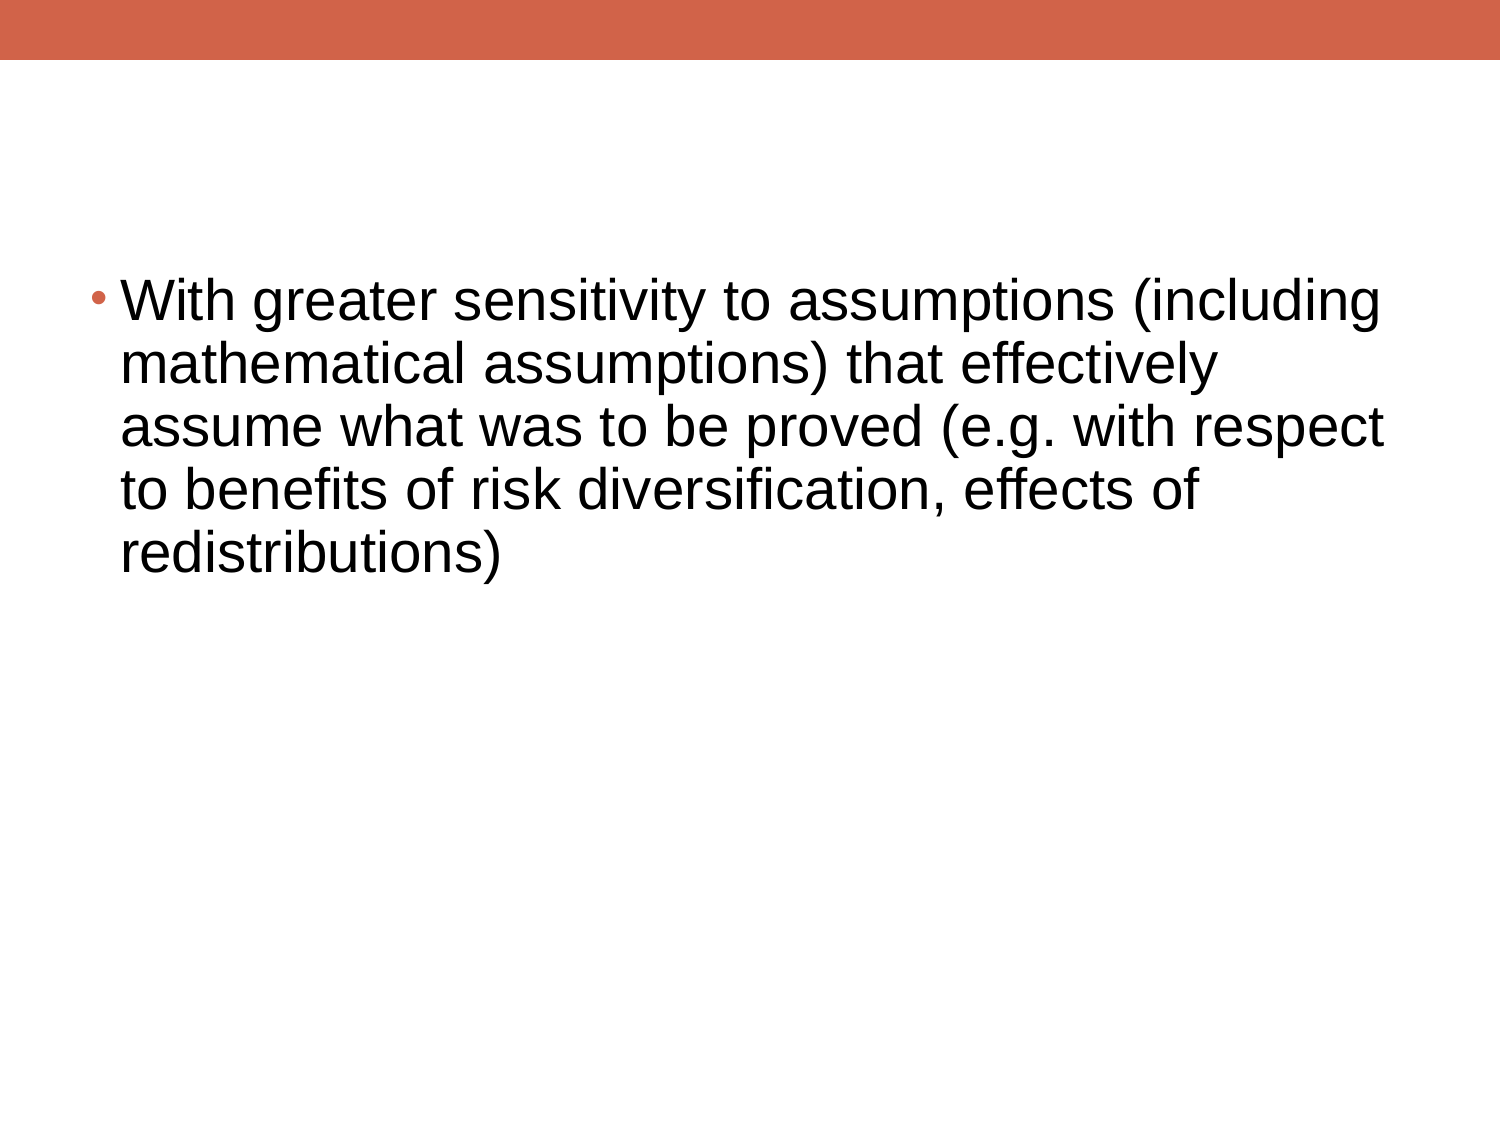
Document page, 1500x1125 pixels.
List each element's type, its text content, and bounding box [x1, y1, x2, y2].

list With greater sensitivity to assumptions (including mathematical assumptions) that effectively assume what was to be proved (e.g. with respect to benefits of risk diversification, effects of redistributions) [75, 262, 1425, 1063]
